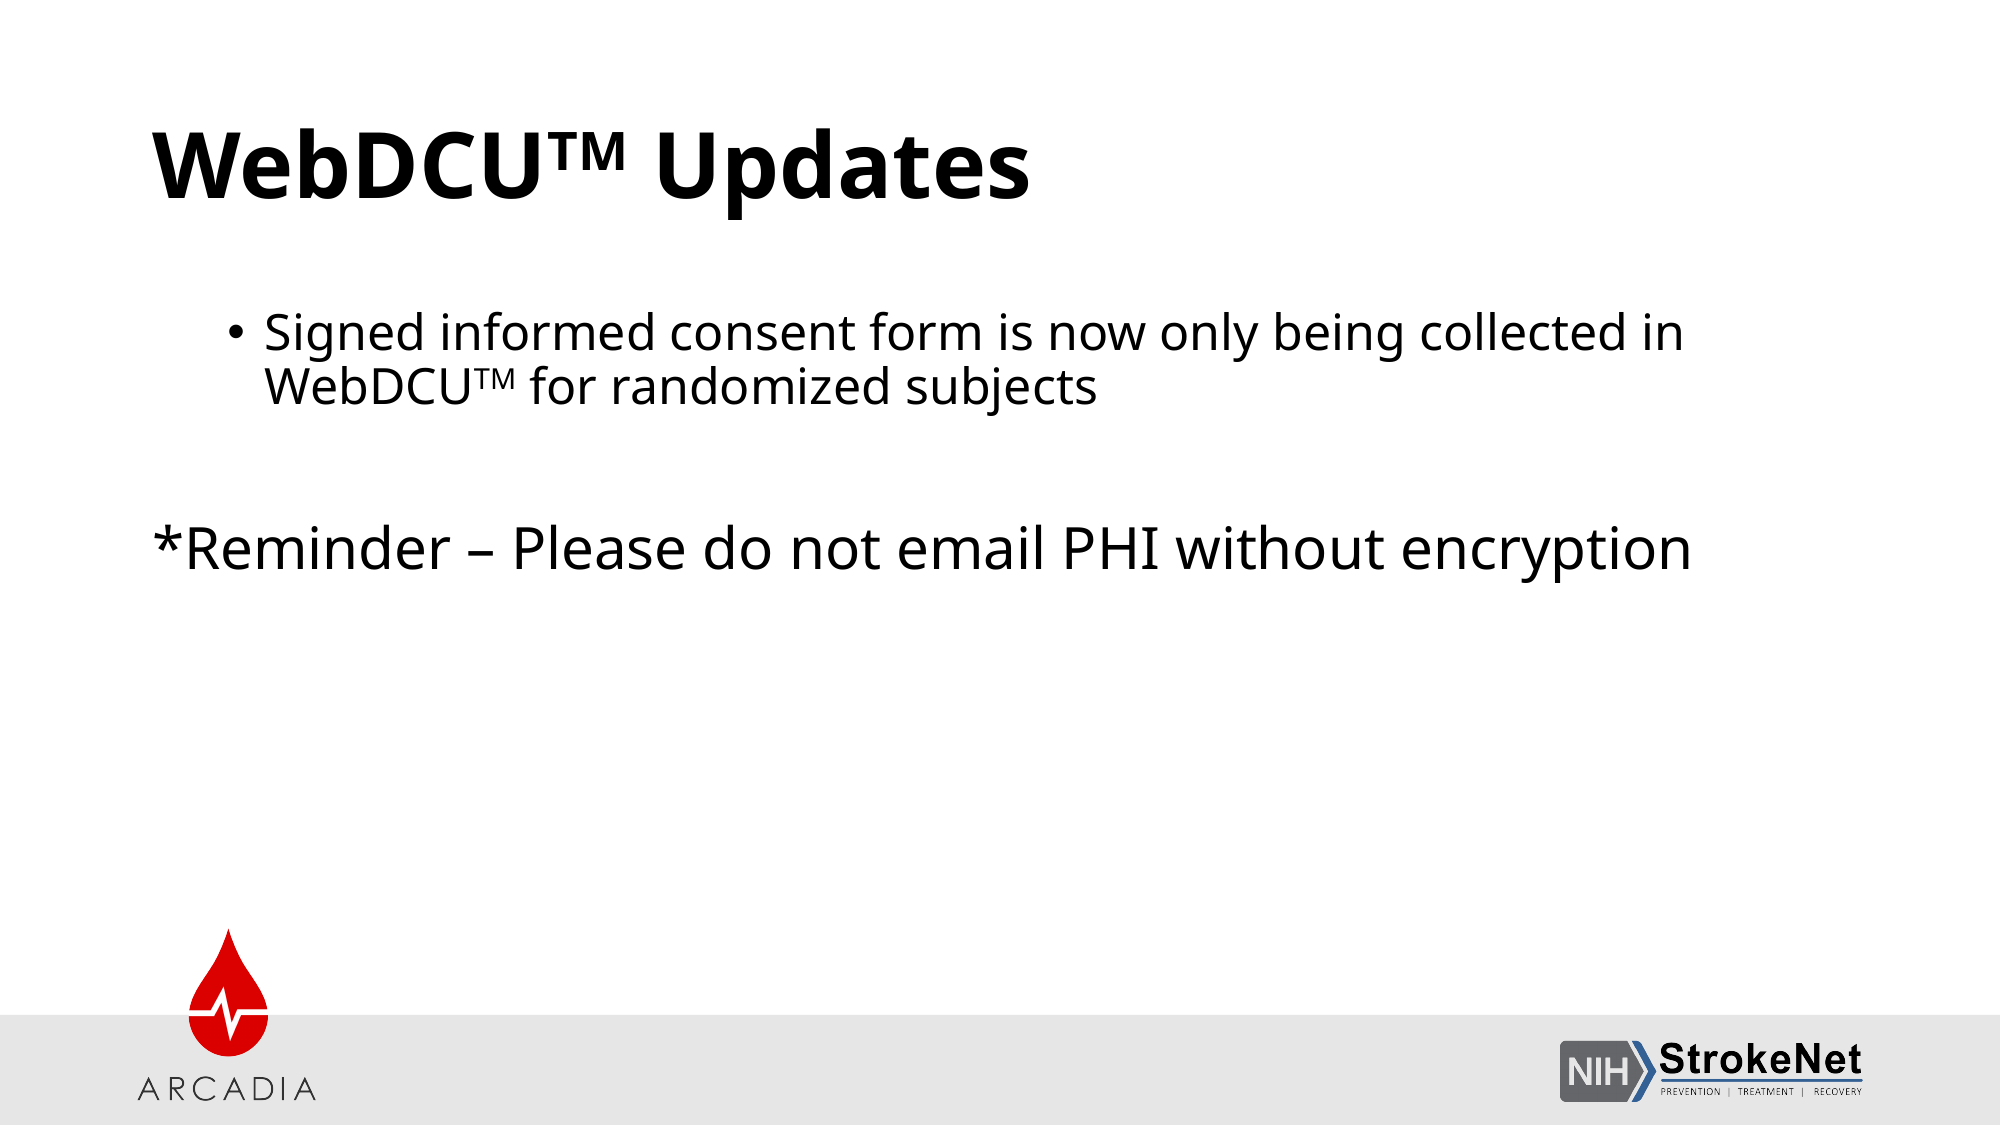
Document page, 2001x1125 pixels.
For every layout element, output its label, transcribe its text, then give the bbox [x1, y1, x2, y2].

picture [1560, 1037, 1863, 1102]
picture [137, 928, 316, 1101]
list Signed informed consent form is now only being collected in WebDCUTM for randomized subjects *Reminder – Please do not email PHI without encryption [137, 299, 1863, 920]
title WebDCUTM Updates [137, 59, 1863, 278]
